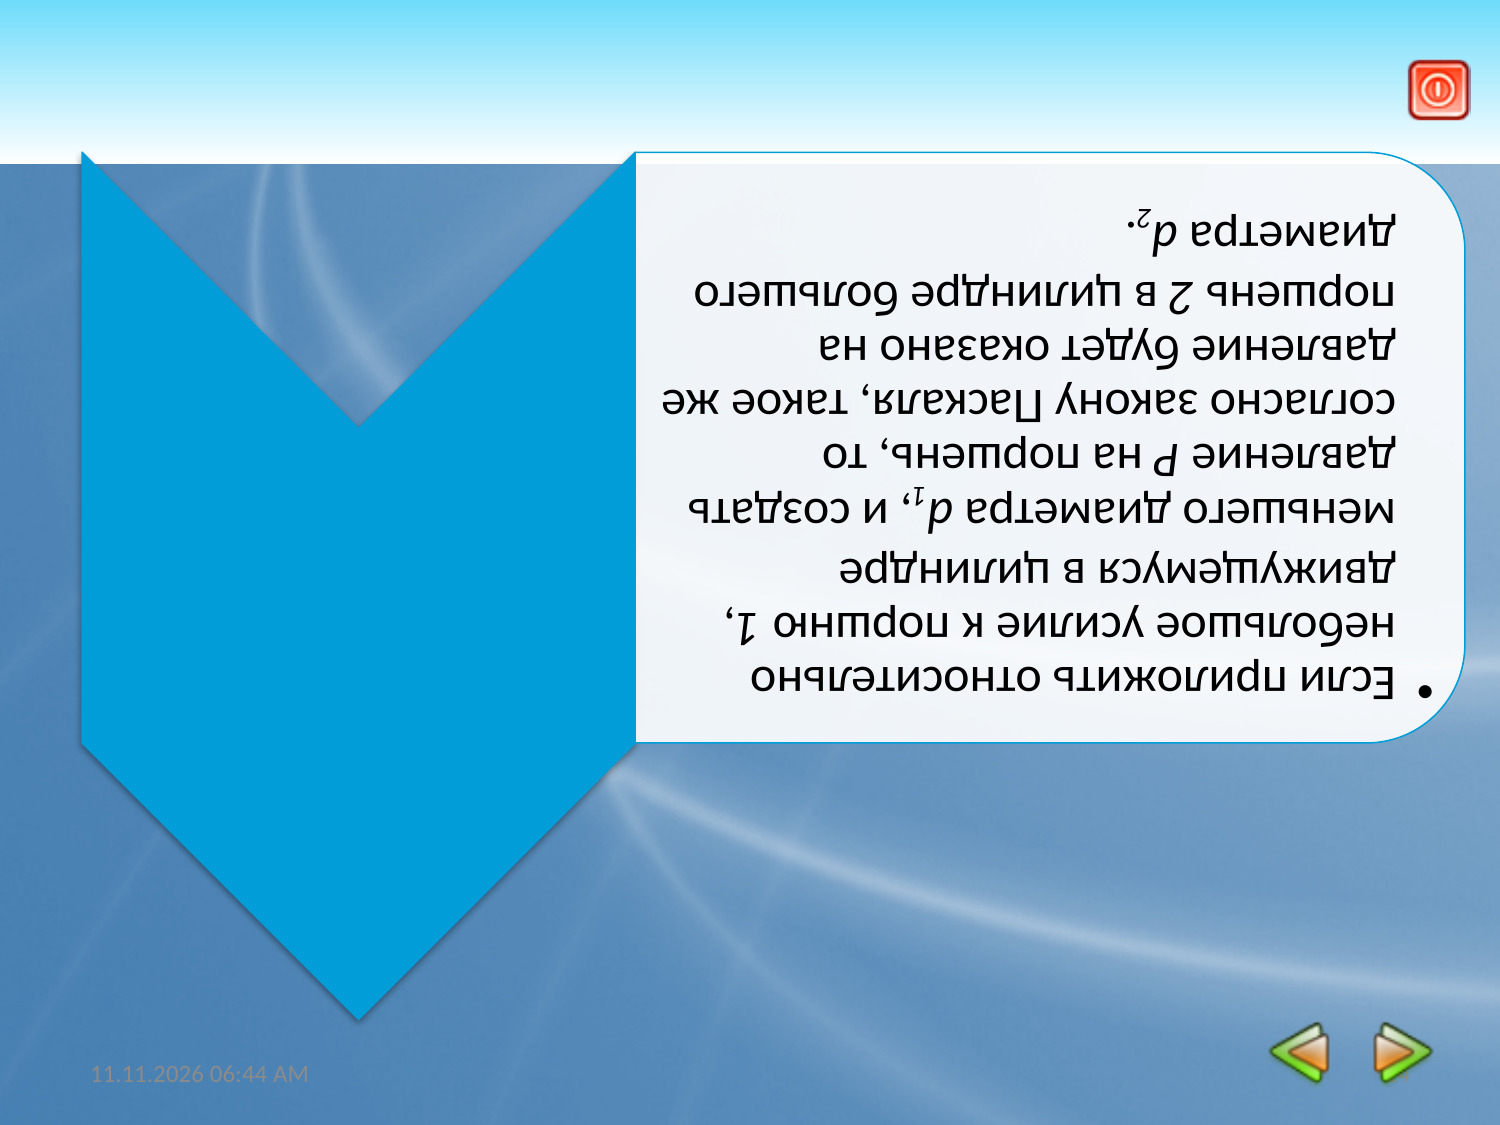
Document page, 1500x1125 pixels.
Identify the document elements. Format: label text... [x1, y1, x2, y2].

picture [1370, 1019, 1438, 1087]
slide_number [75, 1042, 425, 1103]
picture [1265, 1019, 1333, 1087]
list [81, 152, 1466, 1020]
text_box [0, 0, 1500, 166]
slide_number 14 [1074, 1042, 1425, 1103]
picture [1405, 58, 1471, 123]
